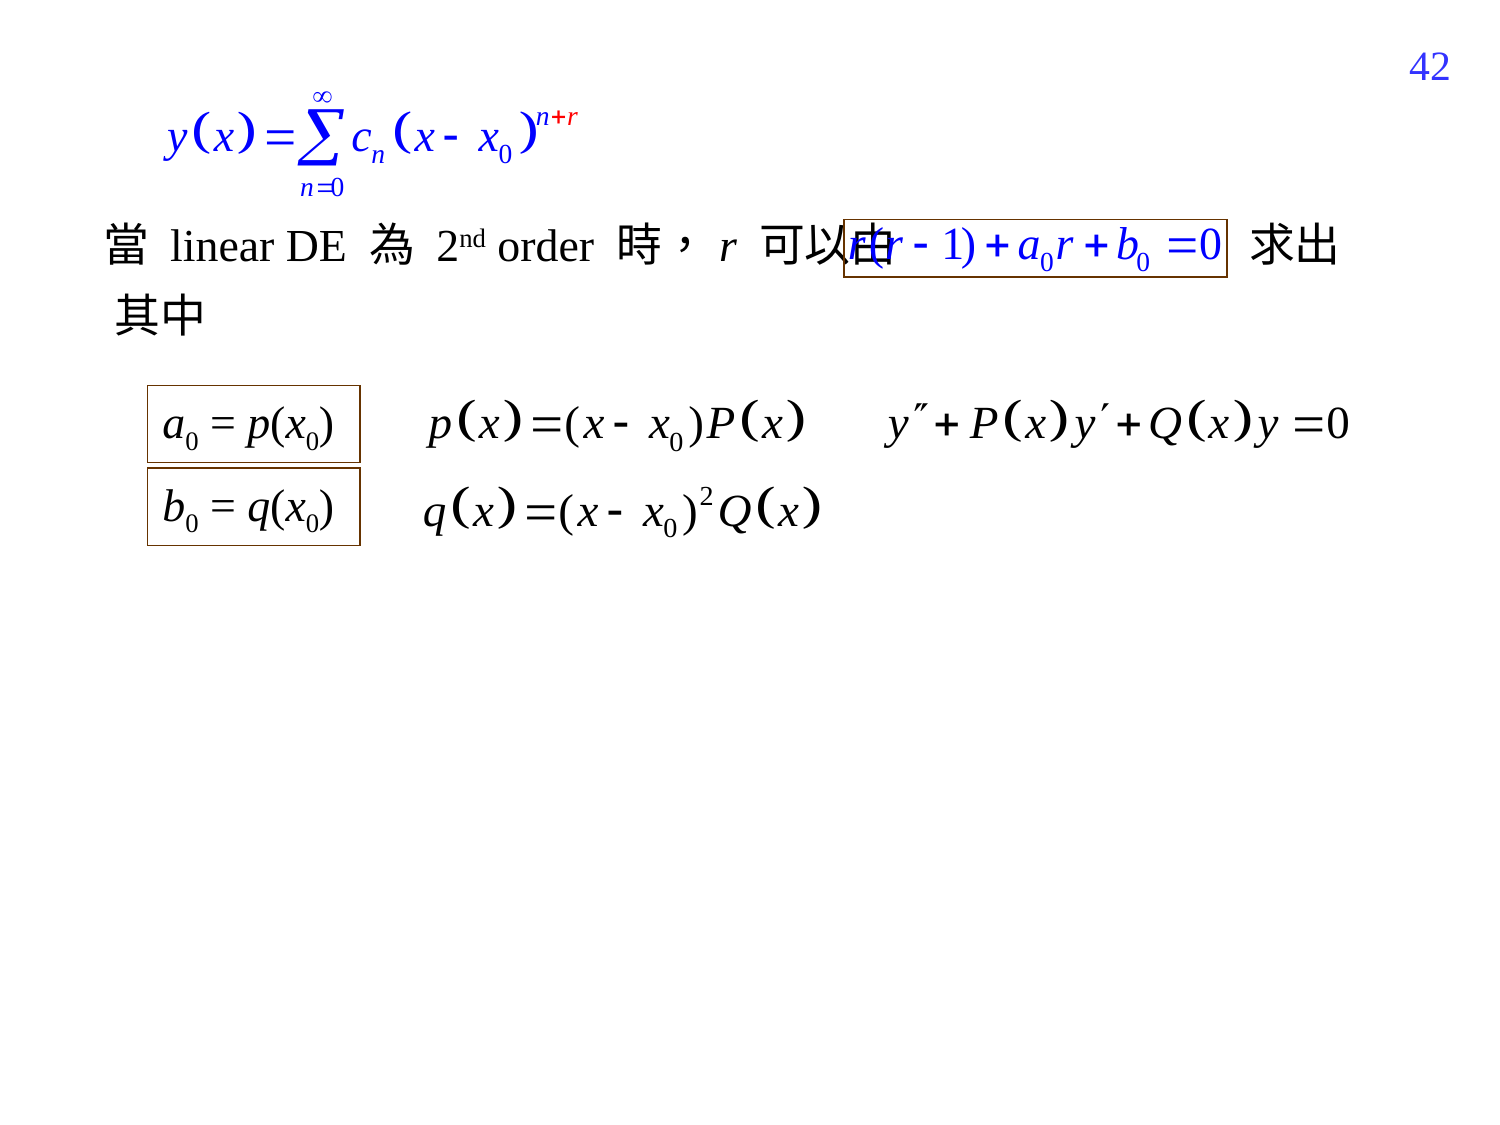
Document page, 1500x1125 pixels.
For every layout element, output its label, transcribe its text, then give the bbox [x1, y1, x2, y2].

text_box b0 = q(x0) [147, 468, 361, 546]
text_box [844, 219, 1227, 277]
text_box 求出 [1234, 208, 1365, 278]
text_box a0 = p(x0) [147, 385, 361, 463]
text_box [879, 396, 1353, 459]
slide_number 312 [1304, 30, 1467, 110]
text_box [418, 396, 805, 459]
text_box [418, 479, 822, 545]
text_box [159, 77, 588, 202]
text_box 當 linear DE 為 2nd order 時，r 可以由 [88, 208, 999, 278]
text_box 其中 [100, 278, 266, 349]
